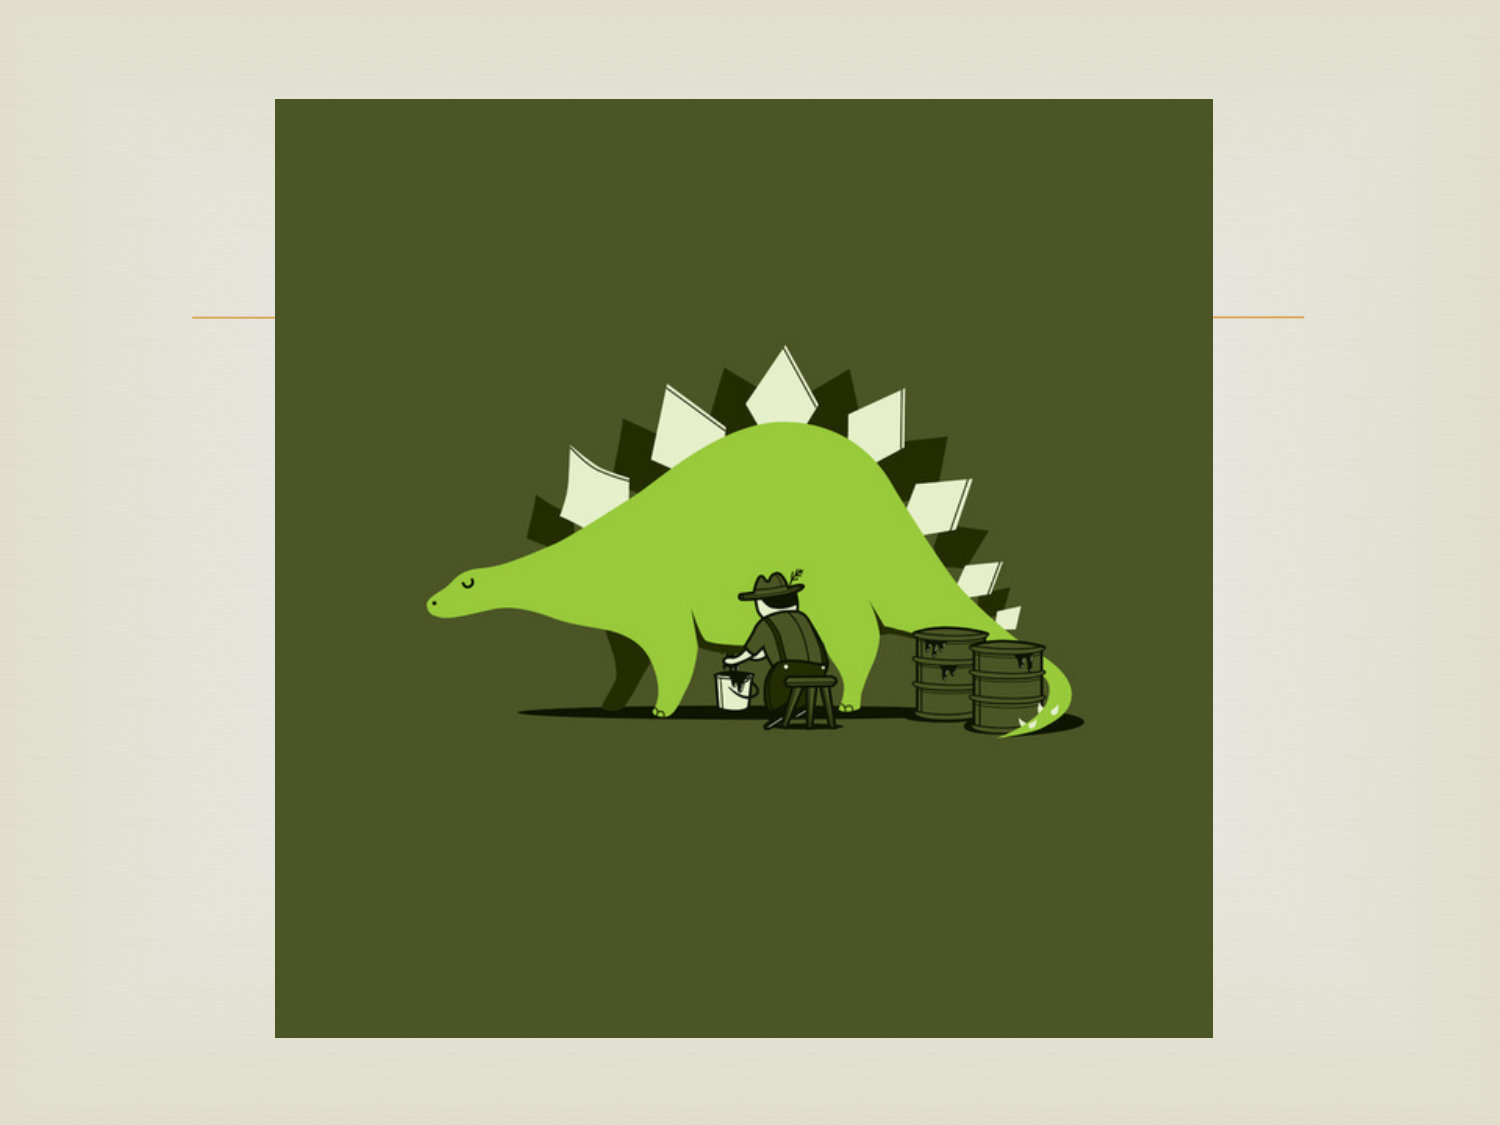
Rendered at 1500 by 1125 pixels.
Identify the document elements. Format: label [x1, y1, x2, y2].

picture [274, 99, 1213, 1038]
